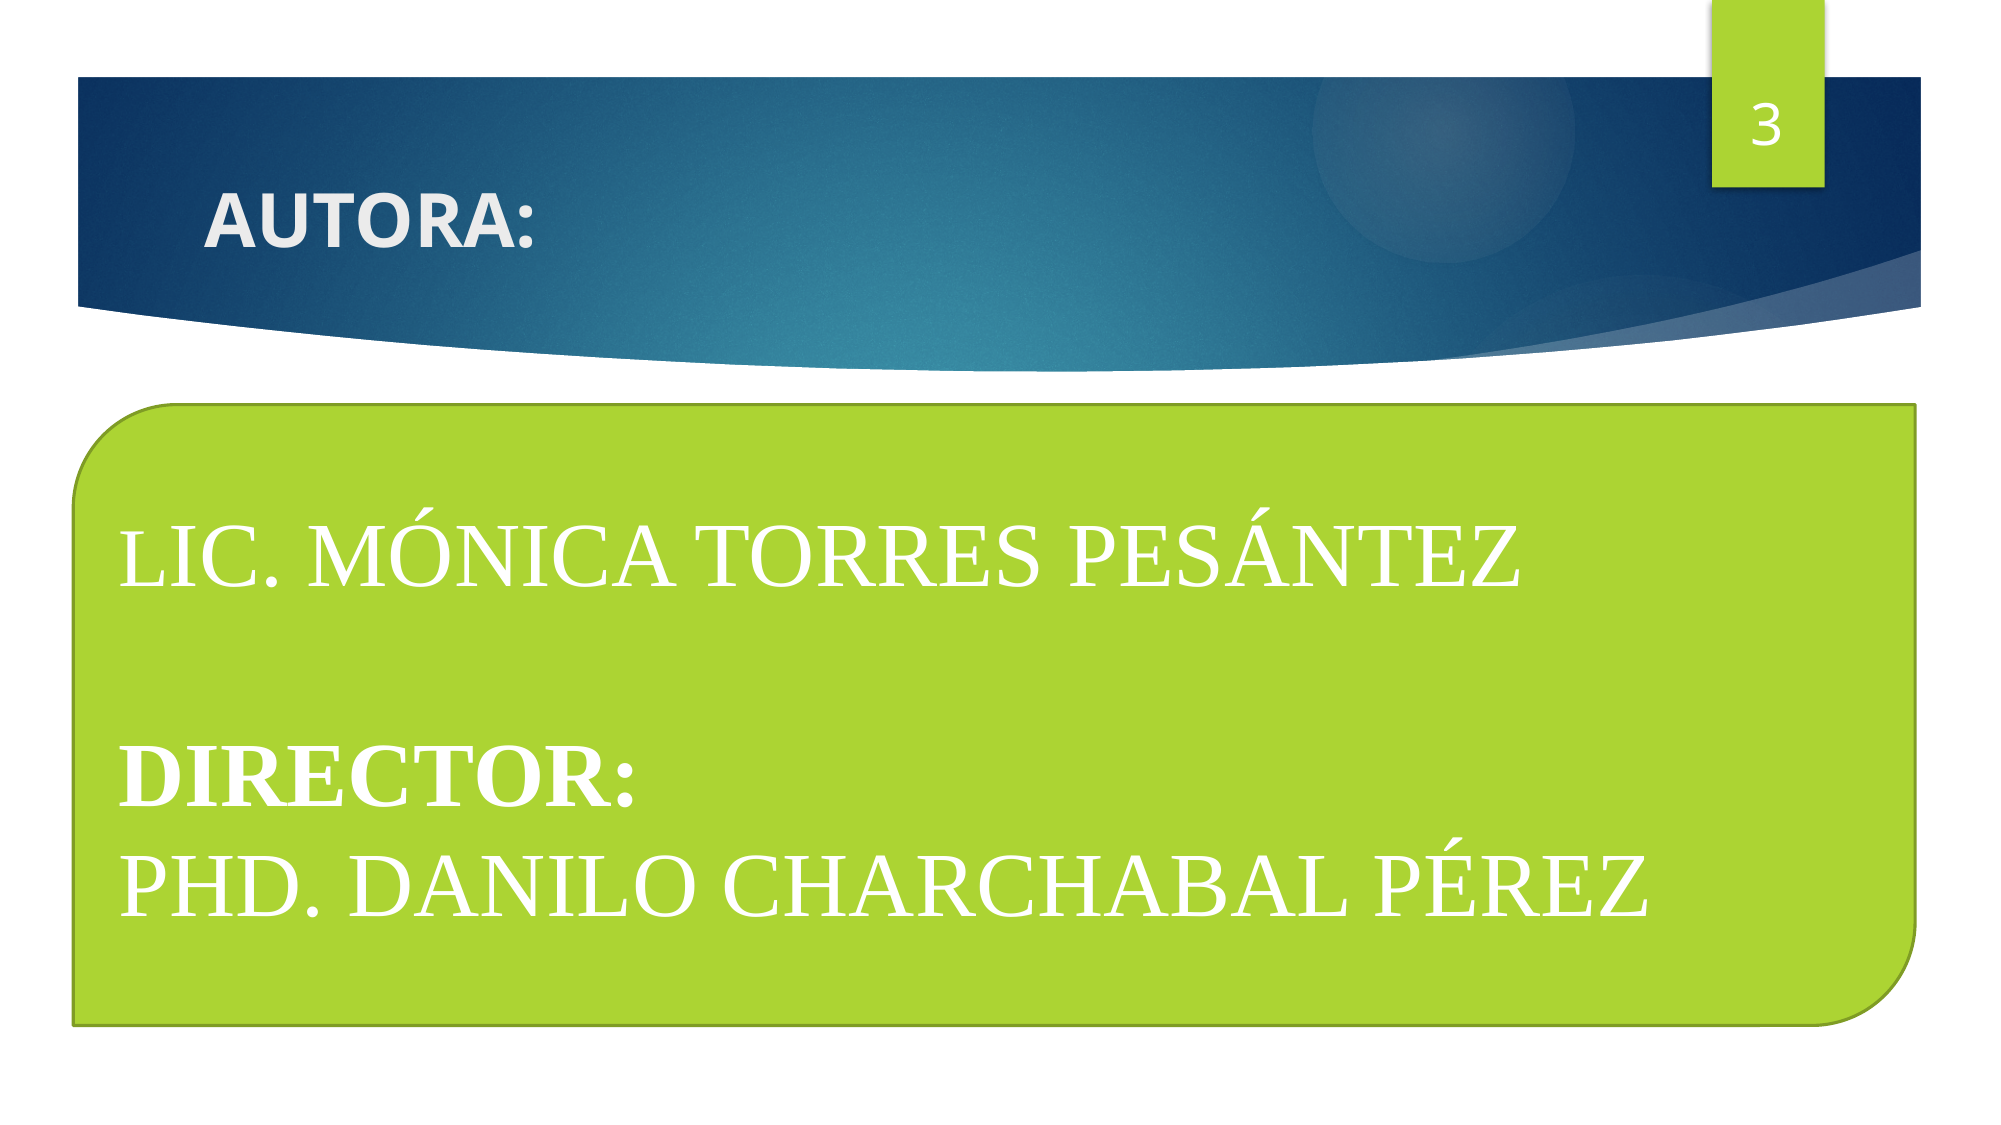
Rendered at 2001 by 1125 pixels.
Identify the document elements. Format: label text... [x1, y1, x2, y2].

text_box LIC. MÓNICA TORRES PESÁNTEZ DIRECTOR: PHD. DANILO CHARCHABAL PÉREZ [71, 403, 1917, 1028]
slide_number 3 [1698, 48, 1836, 175]
title AUTORA: [189, 159, 1627, 276]
